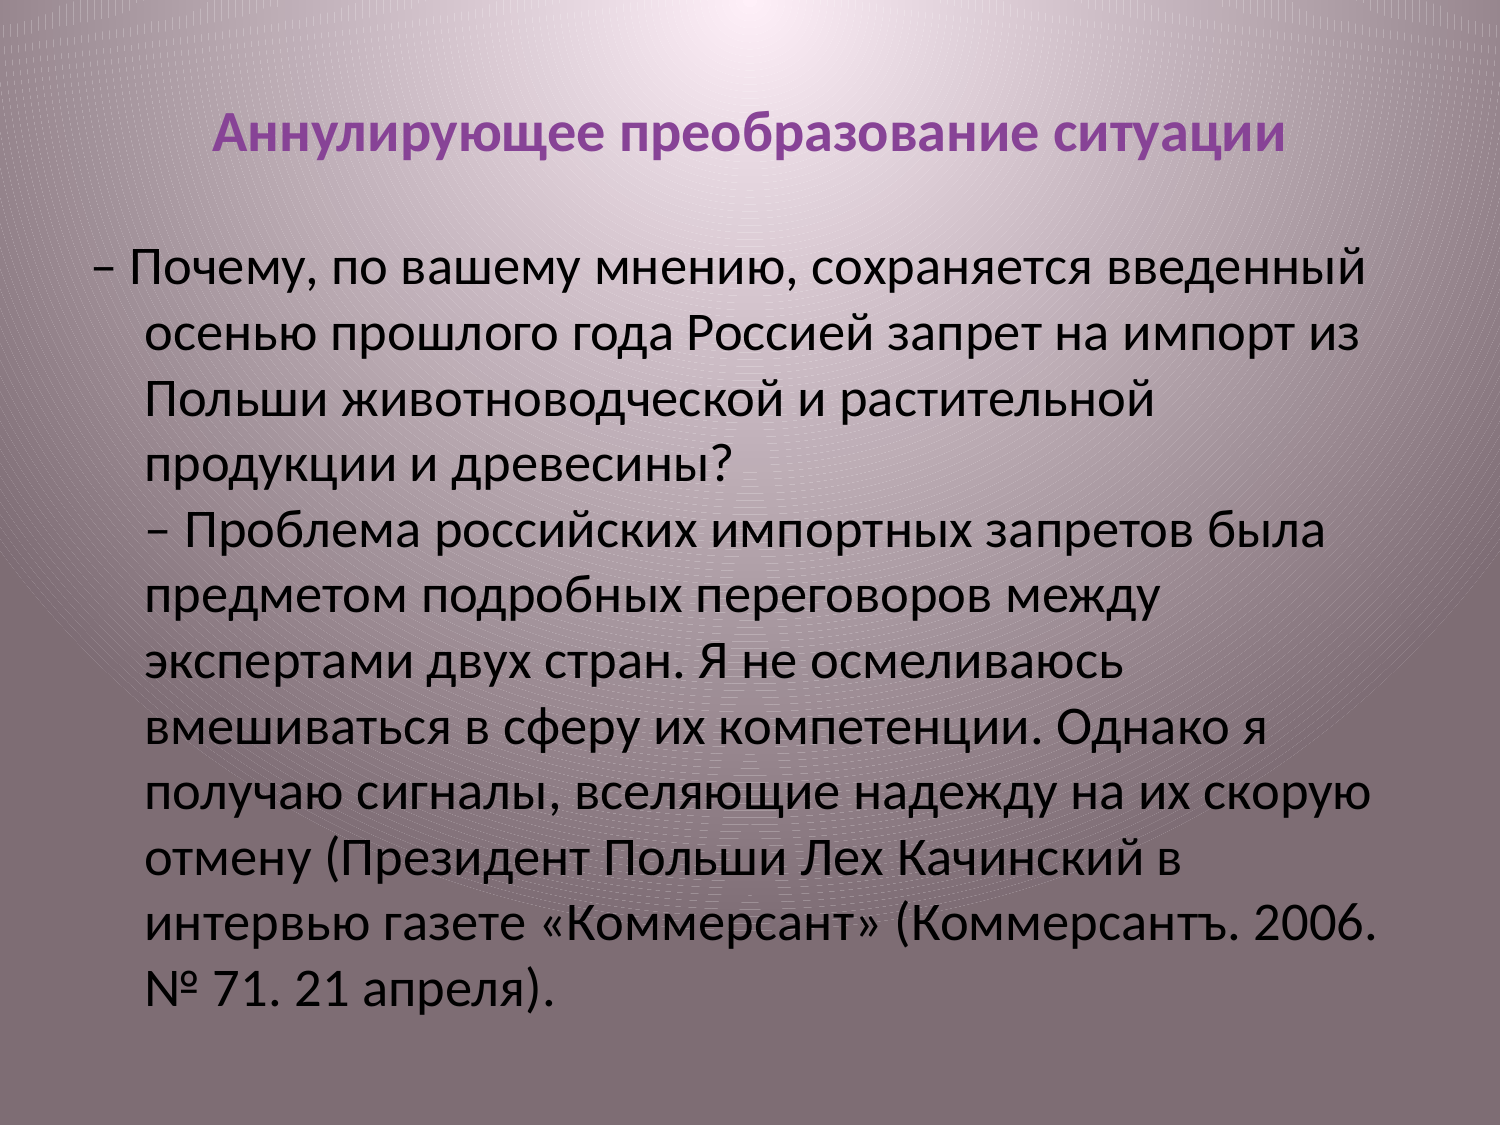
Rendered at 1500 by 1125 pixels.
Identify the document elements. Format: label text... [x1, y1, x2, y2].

list – Почему, по вашему мнению, сохраняется введенный осенью прошлого года Россией запрет на импорт из Польши животноводческой и растительной продукции и древесины? – Проблема российских импортных запретов была предметом подробных переговоров между экспертами двух стран. Я не осмеливаюсь вмешиваться в сферу их компетенции. Однако я получаю сигналы, вселяющие надежду на их скорую отмену (Президент Польши Лех Качинский в интервью газете «Коммерсант» (Коммерсантъ. 2006. № 71. 21 апреля). [75, 222, 1425, 1032]
title Аннулирующее преобразование ситуации [75, 45, 1425, 211]
